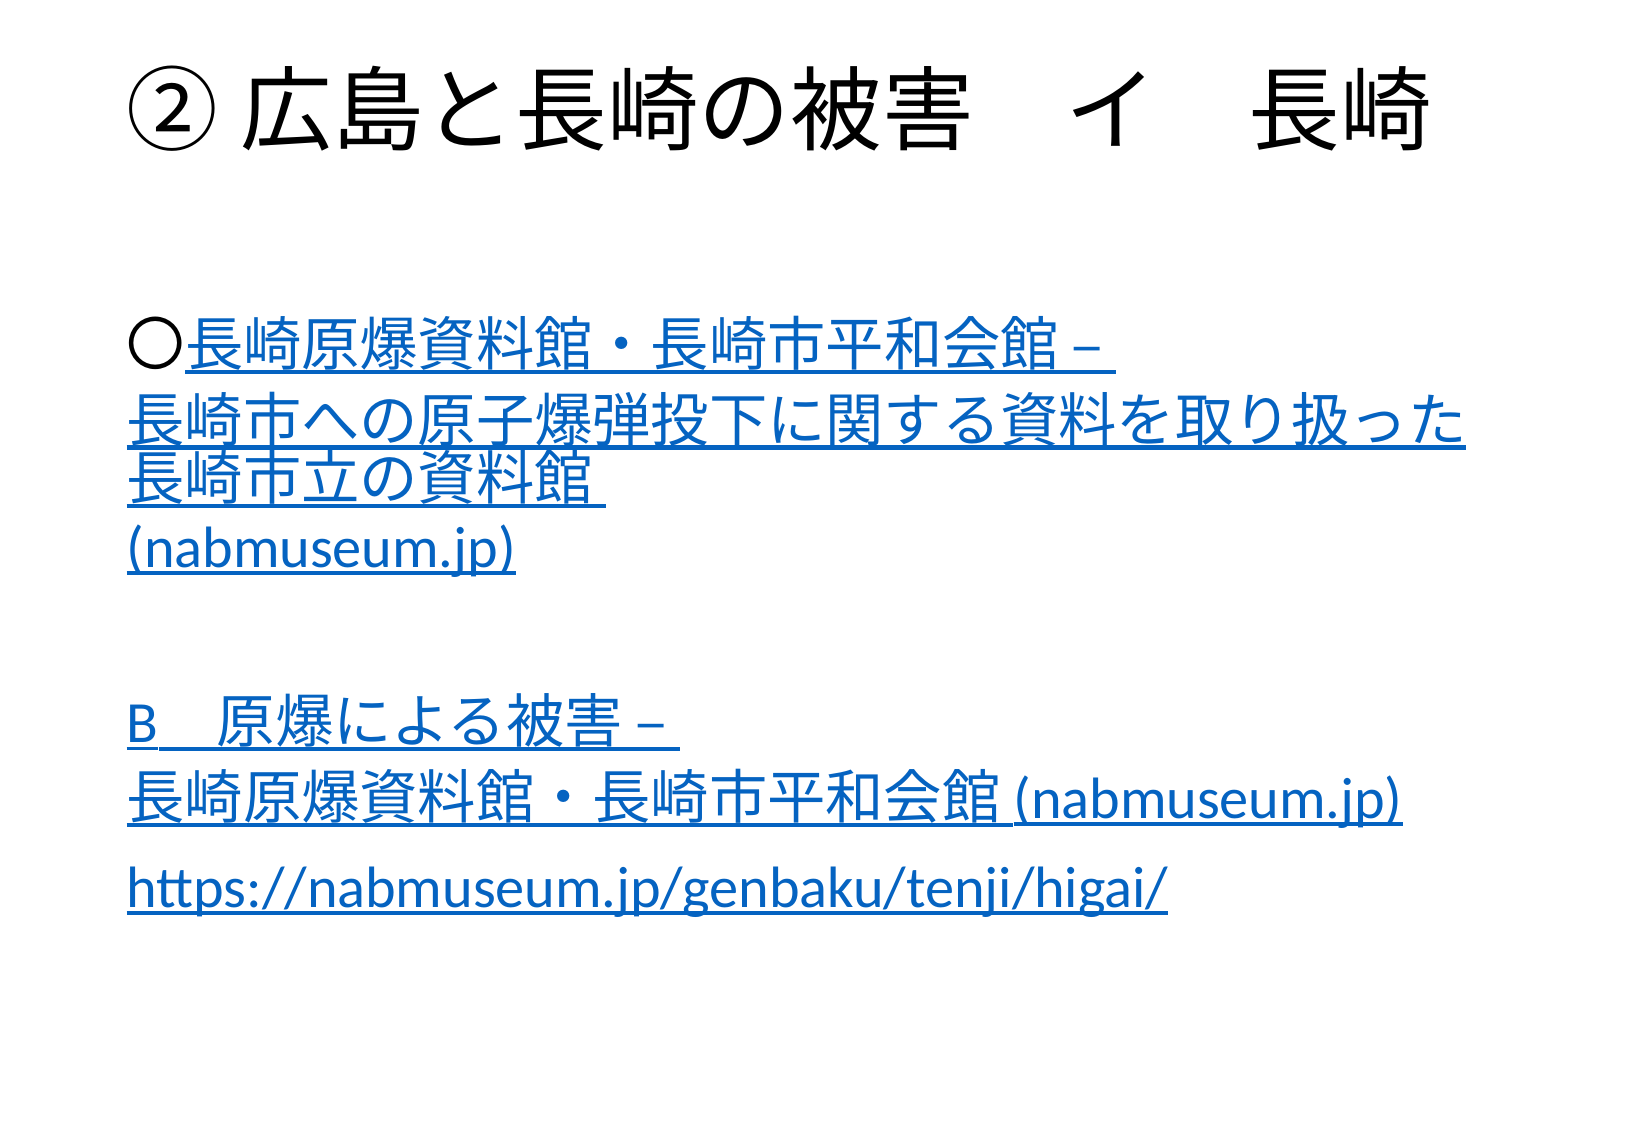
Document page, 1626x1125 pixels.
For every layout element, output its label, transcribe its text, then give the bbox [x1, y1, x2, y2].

title ②広島と長崎の被害 イ 長崎 [111, 59, 1514, 278]
list 〇長崎原爆資料館・長崎市平和会館 – 長崎市への原子爆弾投下に関する資料を取り扱った長崎市立の資料館 (nabmuseum.jp) B 原爆による被害 – 長崎原爆資料館・長崎市平和会館 (nabmuseum.jp) https://nabmuseum.jp/genbaku/tenji/higai/ [111, 299, 1514, 1014]
